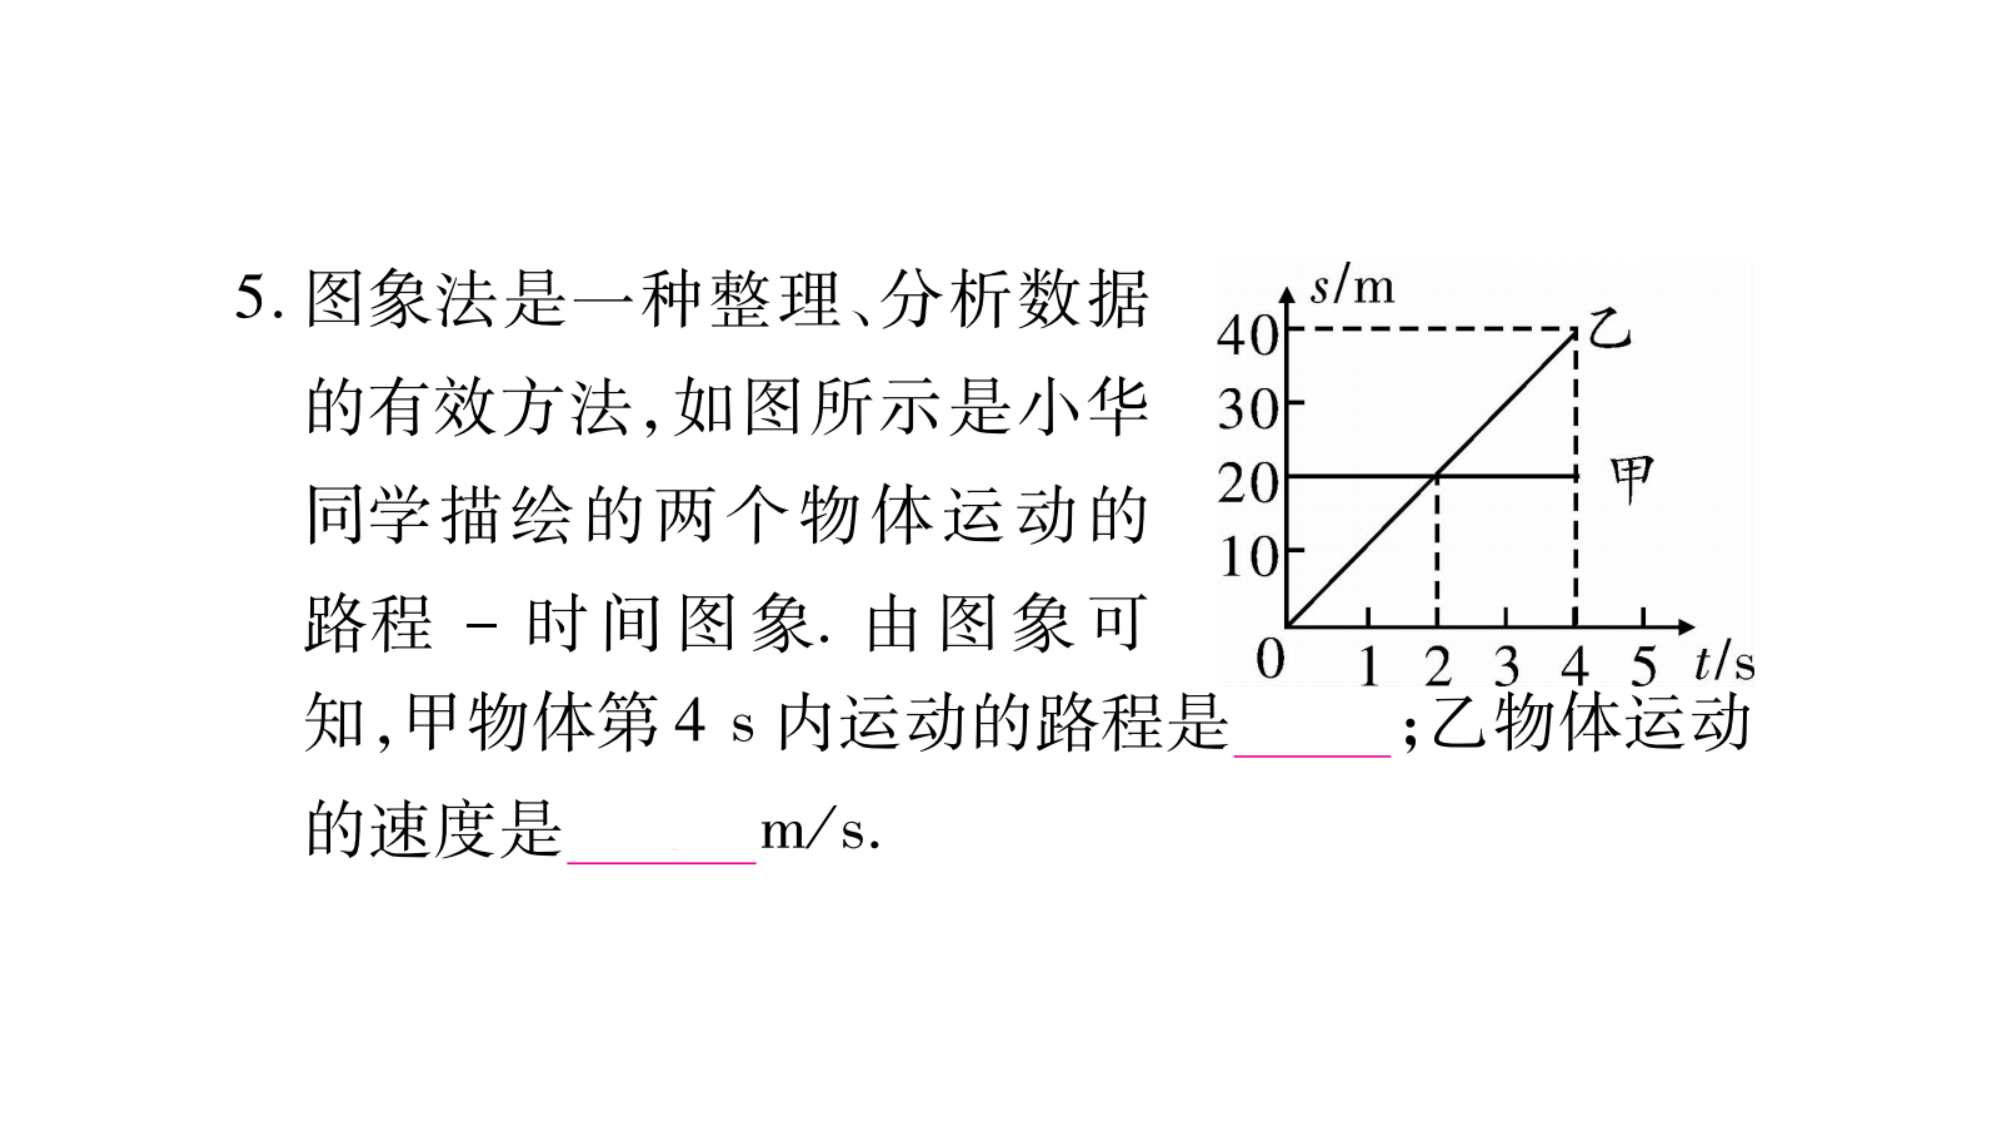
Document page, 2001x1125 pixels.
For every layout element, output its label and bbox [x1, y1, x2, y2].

text_box [199, 243, 1767, 882]
